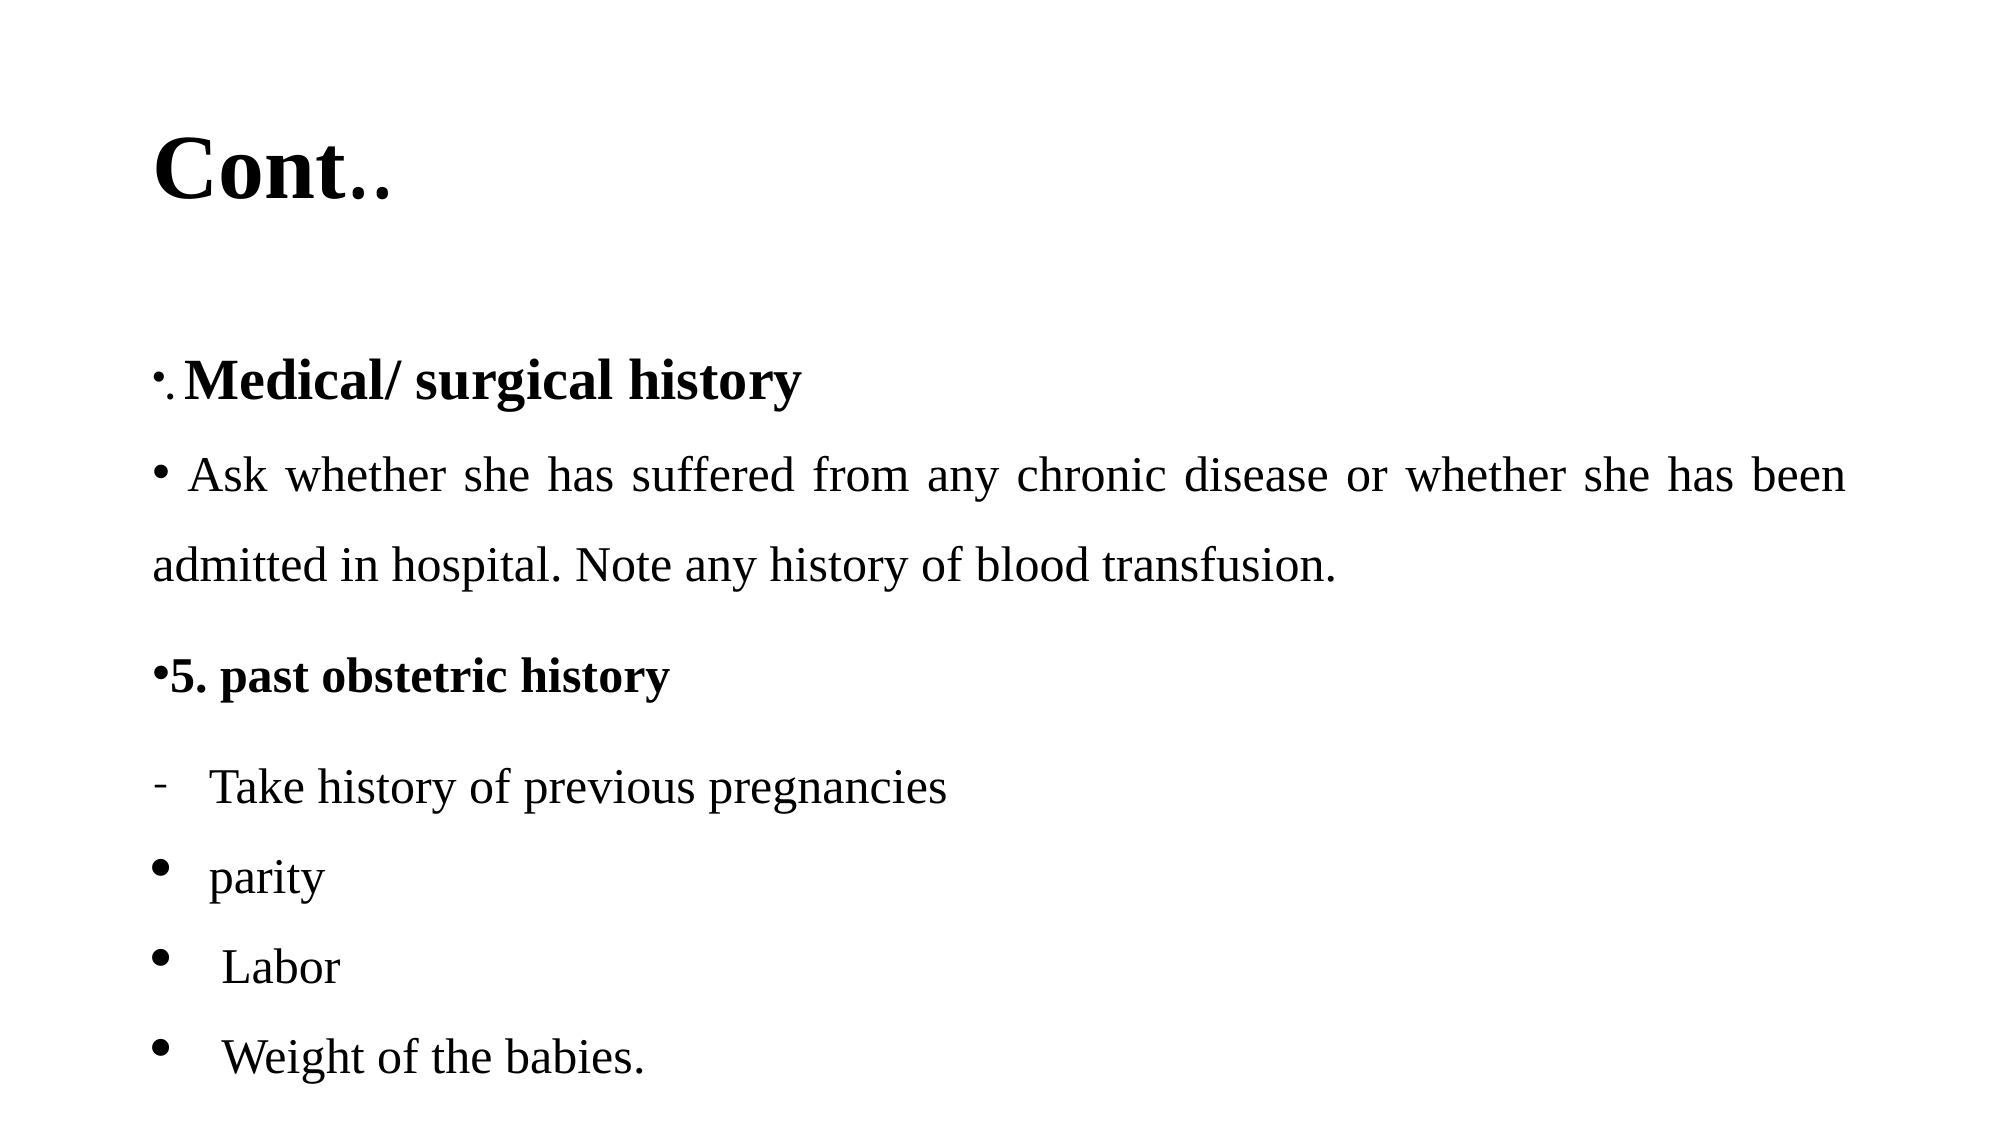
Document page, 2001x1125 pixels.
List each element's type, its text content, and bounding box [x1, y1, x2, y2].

title Cont.. [137, 59, 1863, 278]
list . Medical/ surgical history Ask whether she has suffered from any chronic disease or whether she has been admitted in hospital. Note any history of blood transfusion. 5. past obstetric history Take history of previous pregnancies parity Labor Weight of the babies. [137, 299, 1863, 1125]
